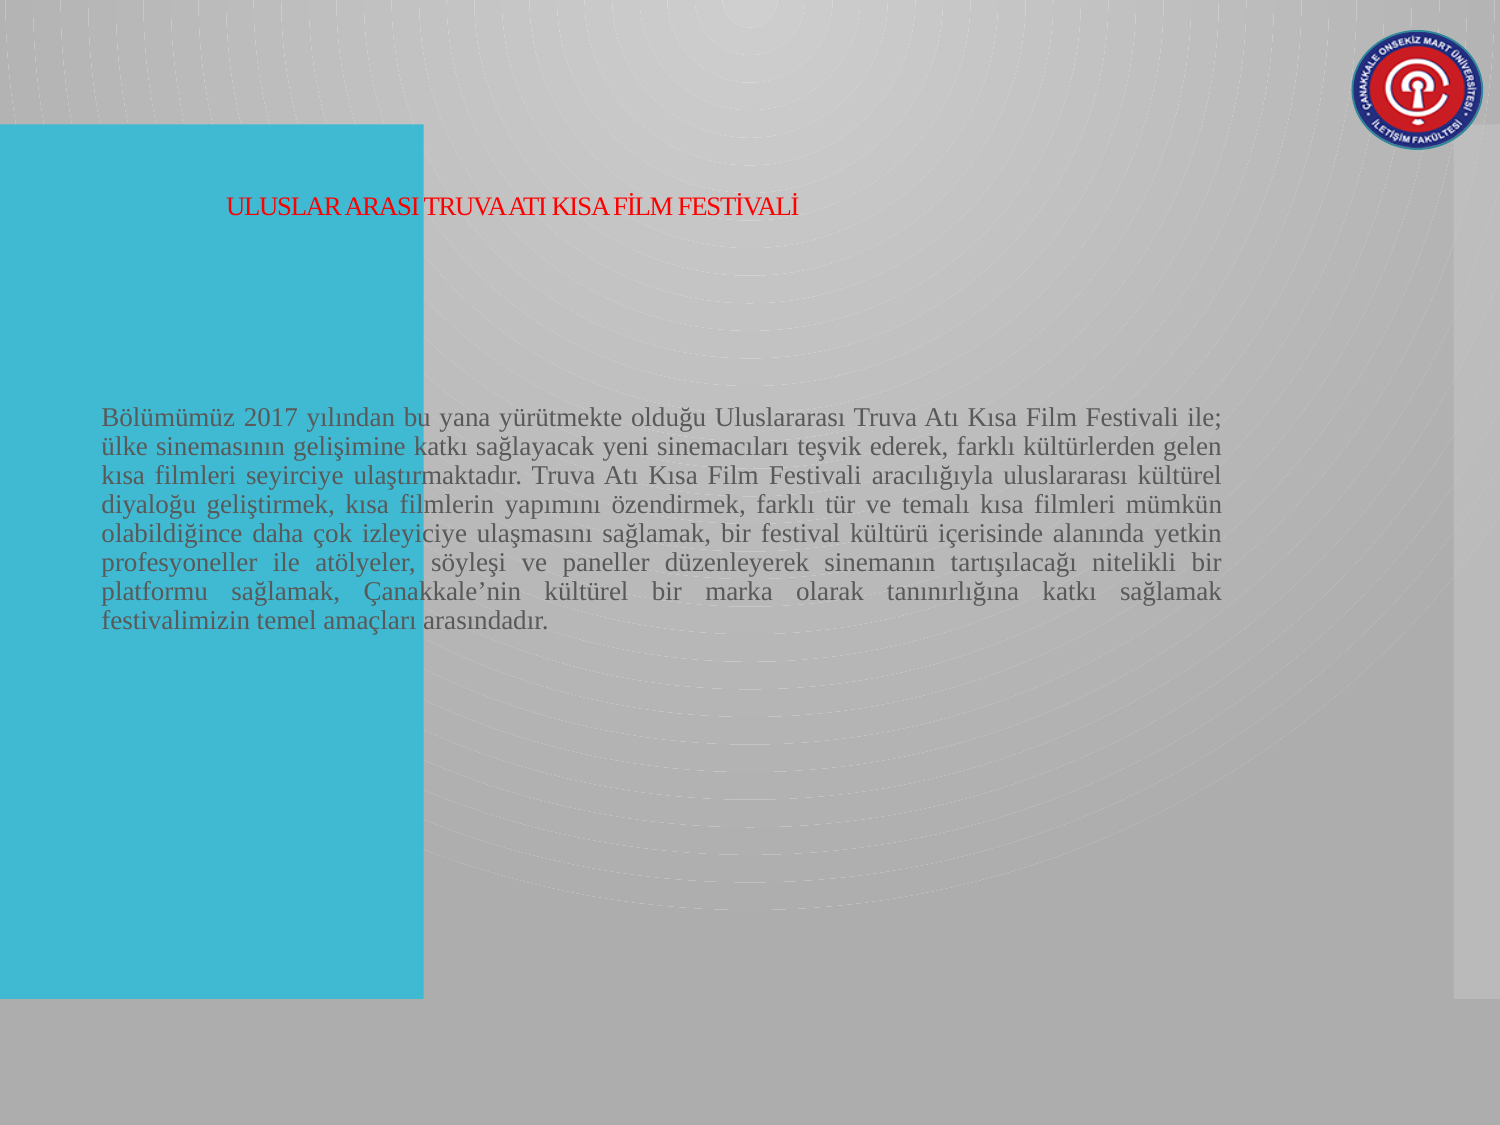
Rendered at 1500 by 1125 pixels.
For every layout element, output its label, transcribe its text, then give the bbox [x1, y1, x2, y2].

list Bölümümüz 2017 yılından bu yana yürütmekte olduğu Uluslararası Truva Atı Kısa Film Festivali ile; ülke sinemasının gelişimine katkı sağlayacak yeni sinemacıları teşvik ederek, farklı kültürlerden gelen kısa filmleri seyirciye ulaştırmaktadır. Truva Atı Kısa Film Festivali aracılığıyla uluslararası kültürel diyaloğu geliştirmek, kısa filmlerin yapımını özendirmek, farklı tür ve temalı kısa filmleri mümkün olabildiğince daha çok izleyiciye ulaşmasını sağlamak, bir festival kültürü içerisinde alanında yetkin profesyoneller ile atölyeler, söyleşi ve paneller düzenleyerek sinemanın tartışılacağı nitelikli bir platformu sağlamak, Çanakkale’nin kültürel bir marka olarak tanınırlığına katkı sağlamak festivalimizin temel amaçları arasındadır. [64, 314, 1237, 666]
picture [1354, 32, 1481, 148]
title ULUSLAR ARASI TRUVA ATI KISA FİLM FESTİVALİ [210, 184, 1393, 258]
